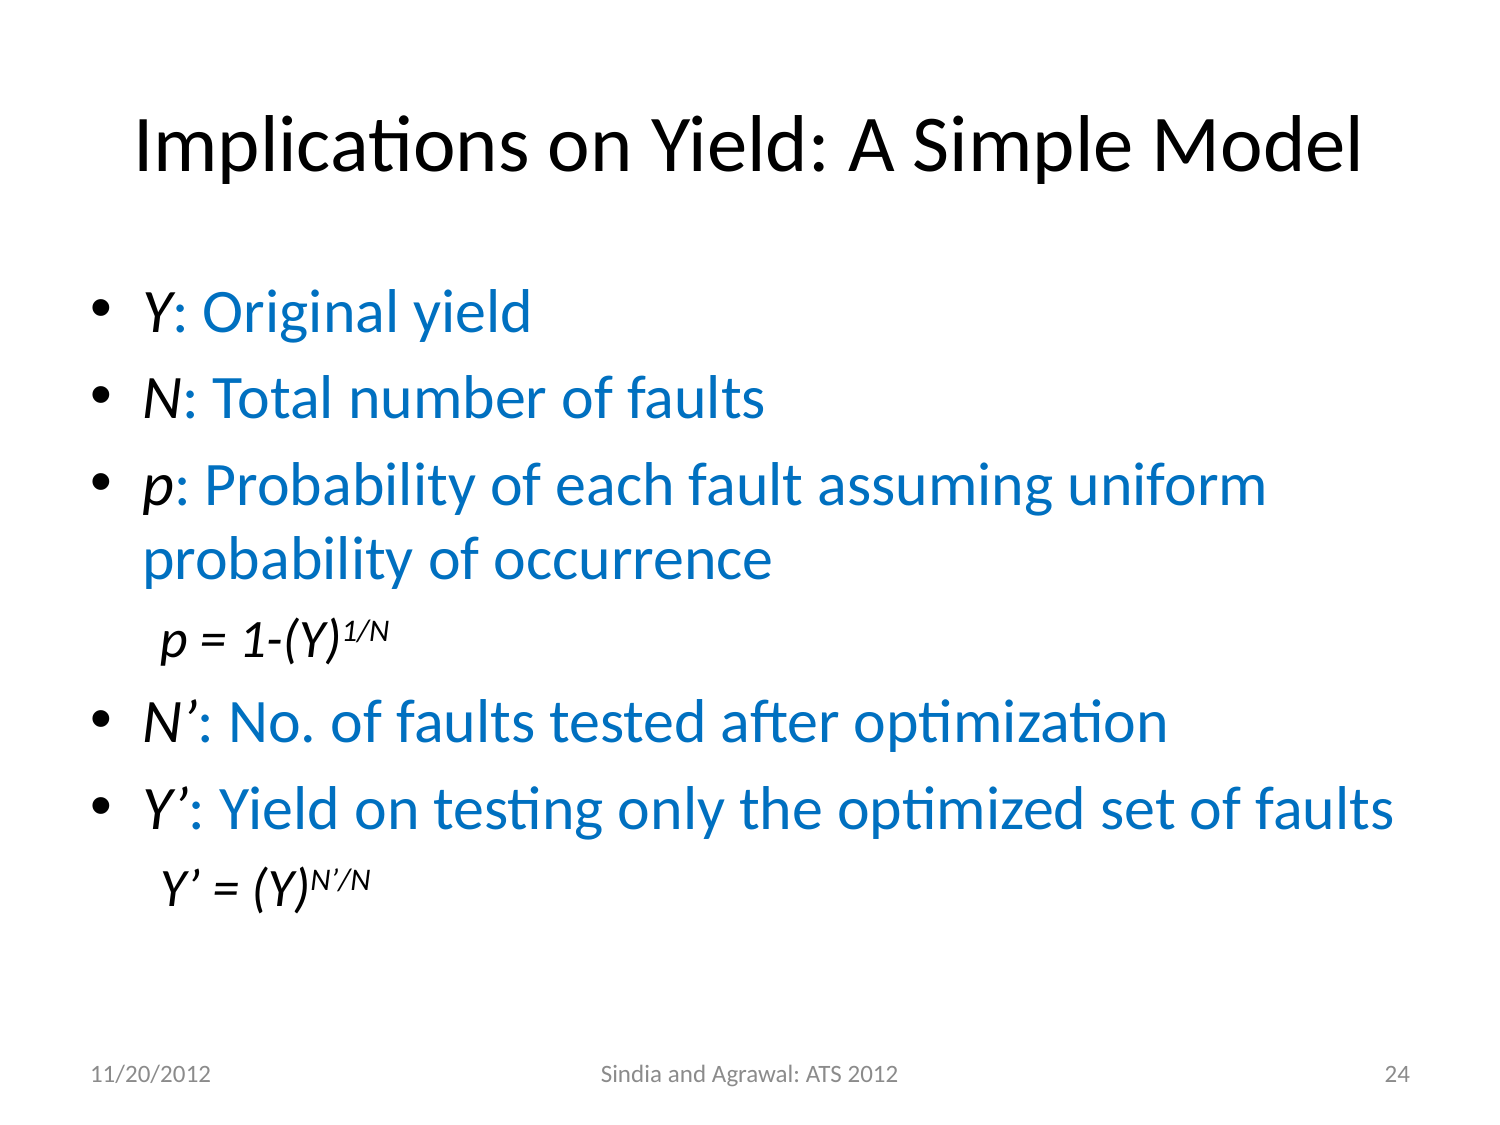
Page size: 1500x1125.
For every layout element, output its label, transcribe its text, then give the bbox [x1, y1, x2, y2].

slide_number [75, 1042, 425, 1103]
slide_number 24 [1074, 1042, 1425, 1103]
footer Sindia and Agrawal: ATS 2012 [512, 1042, 988, 1103]
list Y: Original yield N: Total number of faults p: Probability of each fault assuming uniform probability of occurrence p = 1-(Y)1/N N’: No. of faults tested after optimization Y’: Yield on testing only the optimized set of faults Y’ = (Y)N’/N [75, 262, 1425, 1005]
title Implications on Yield: A Simple Model [75, 45, 1425, 233]
